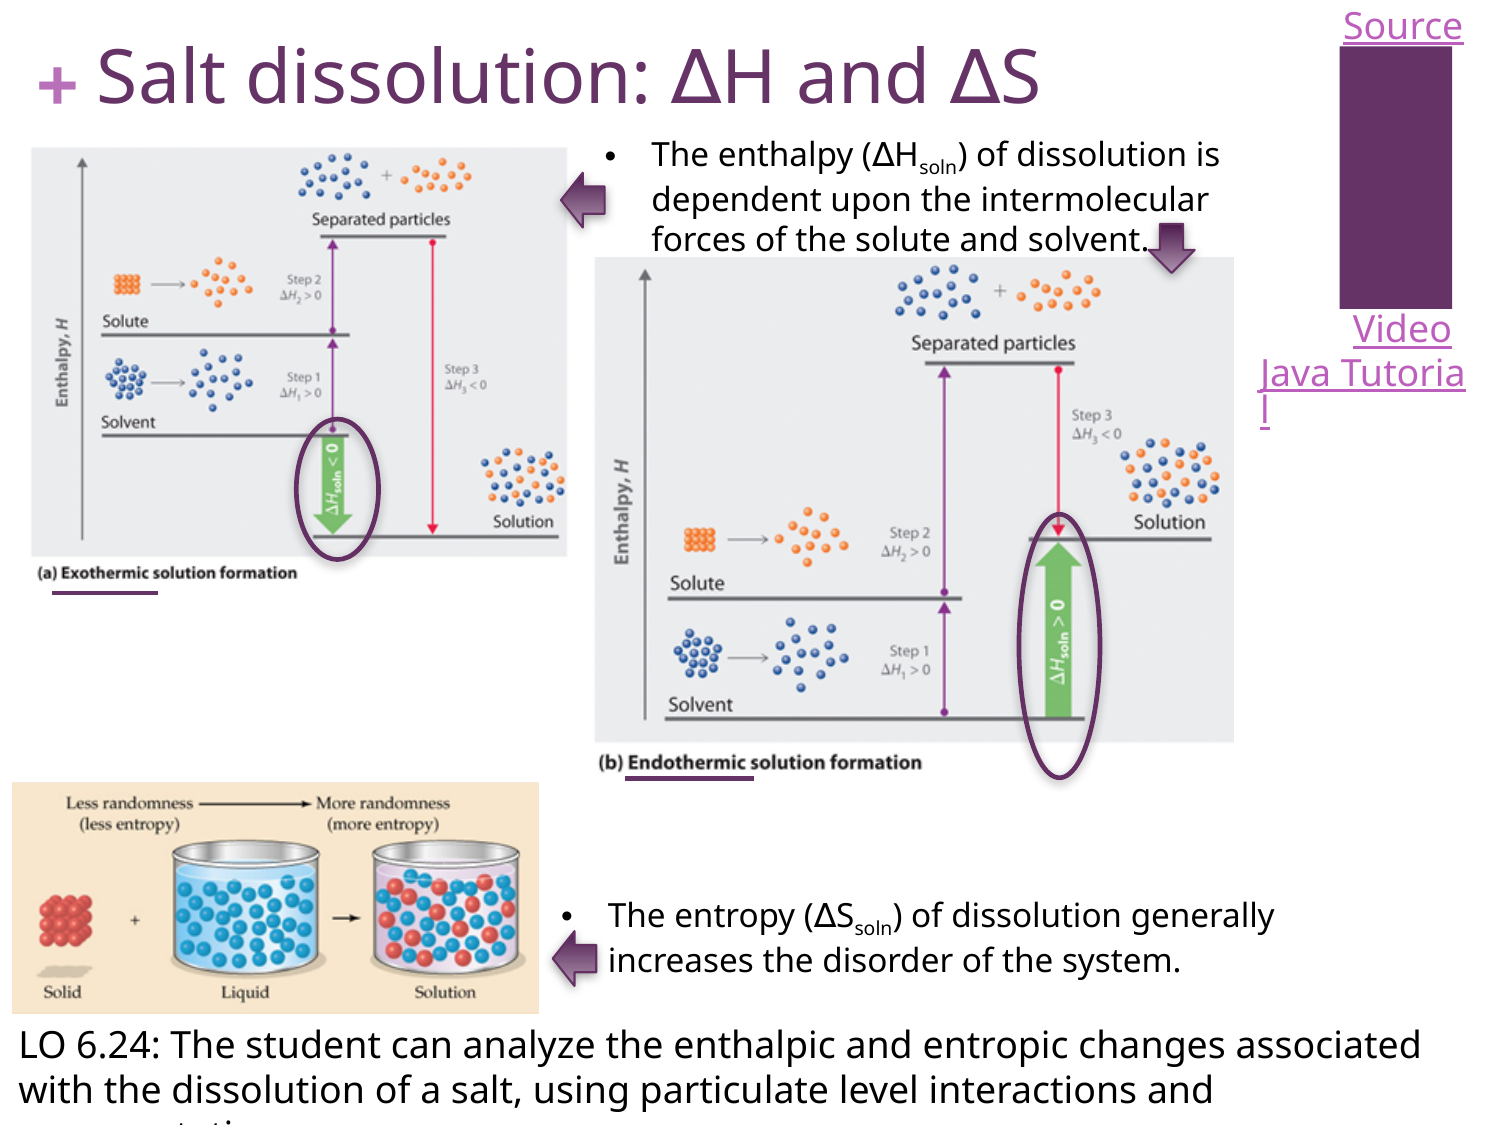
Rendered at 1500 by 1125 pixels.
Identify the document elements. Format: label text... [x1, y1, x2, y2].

picture [11, 782, 540, 1015]
text_box Video [1338, 297, 1485, 341]
text_box The enthalpy (∆Hsoln) of dissolution is dependent upon the intermolecular forces of the solute and solvent. [589, 125, 1268, 266]
text_box LO 6.24: The student can analyze the enthalpic and entropic changes associated with the dissolution of a salt, using particulate level interactions and representations. [3, 1013, 1500, 1125]
text_box [580, 171, 606, 229]
text_box Java Tutorial [1245, 341, 1489, 408]
text_box [1147, 222, 1196, 253]
text_box Source [1328, 0, 1489, 61]
text_box [551, 930, 598, 987]
text_box The entropy (∆Ssoln) of dissolution generally increases the disorder of the system. [547, 886, 1311, 987]
picture [26, 146, 574, 590]
picture [589, 256, 1235, 777]
title Salt dissolution: ∆H and ∆S [81, 20, 1322, 183]
